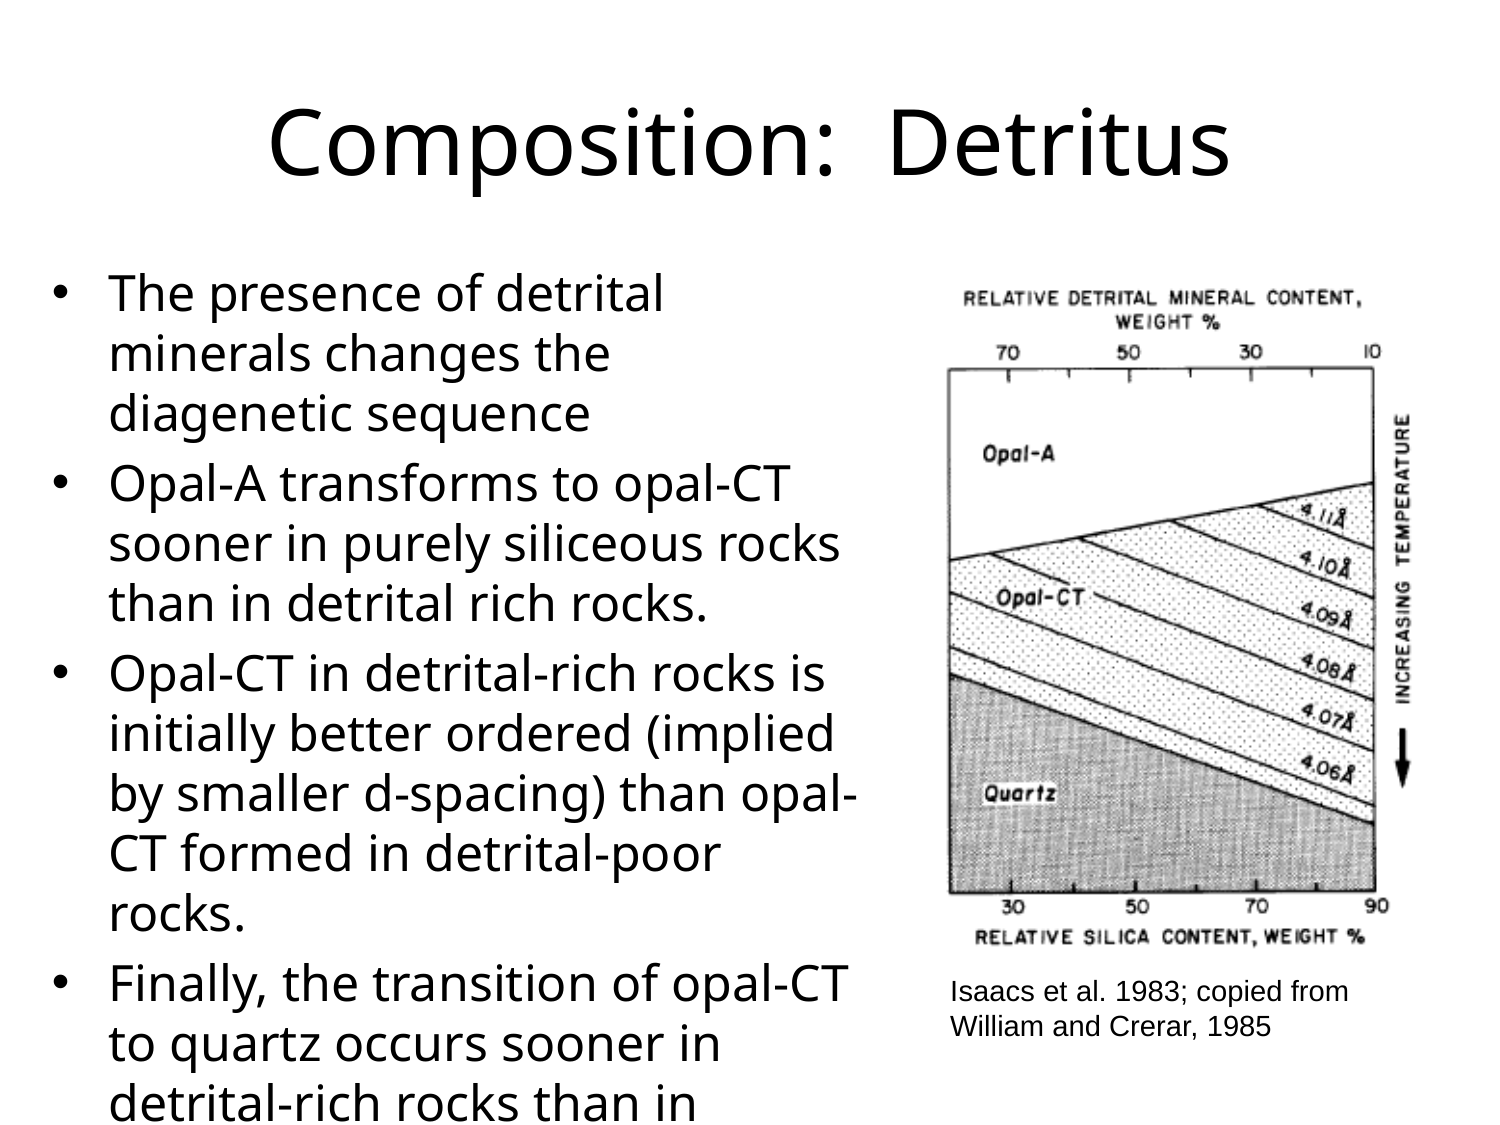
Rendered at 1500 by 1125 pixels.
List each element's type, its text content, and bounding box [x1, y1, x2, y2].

title Composition: Detritus [75, 45, 1425, 233]
picture [914, 268, 1425, 960]
text_box Isaacs et al. 1983; copied from William and Crerar, 1985 [935, 969, 1418, 1050]
list The presence of detrital minerals changes the diagenetic sequence Opal-A transforms to opal-CT sooner in purely siliceous rocks than in detrital rich rocks. Opal-CT in detrital-rich rocks is initially better ordered (implied by smaller d-spacing) than opal-CT formed in detrital-poor rocks. Finally, the transition of opal-CT to quartz occurs sooner in detrital-rich rocks than in detrital-poor rocks [36, 253, 880, 1125]
